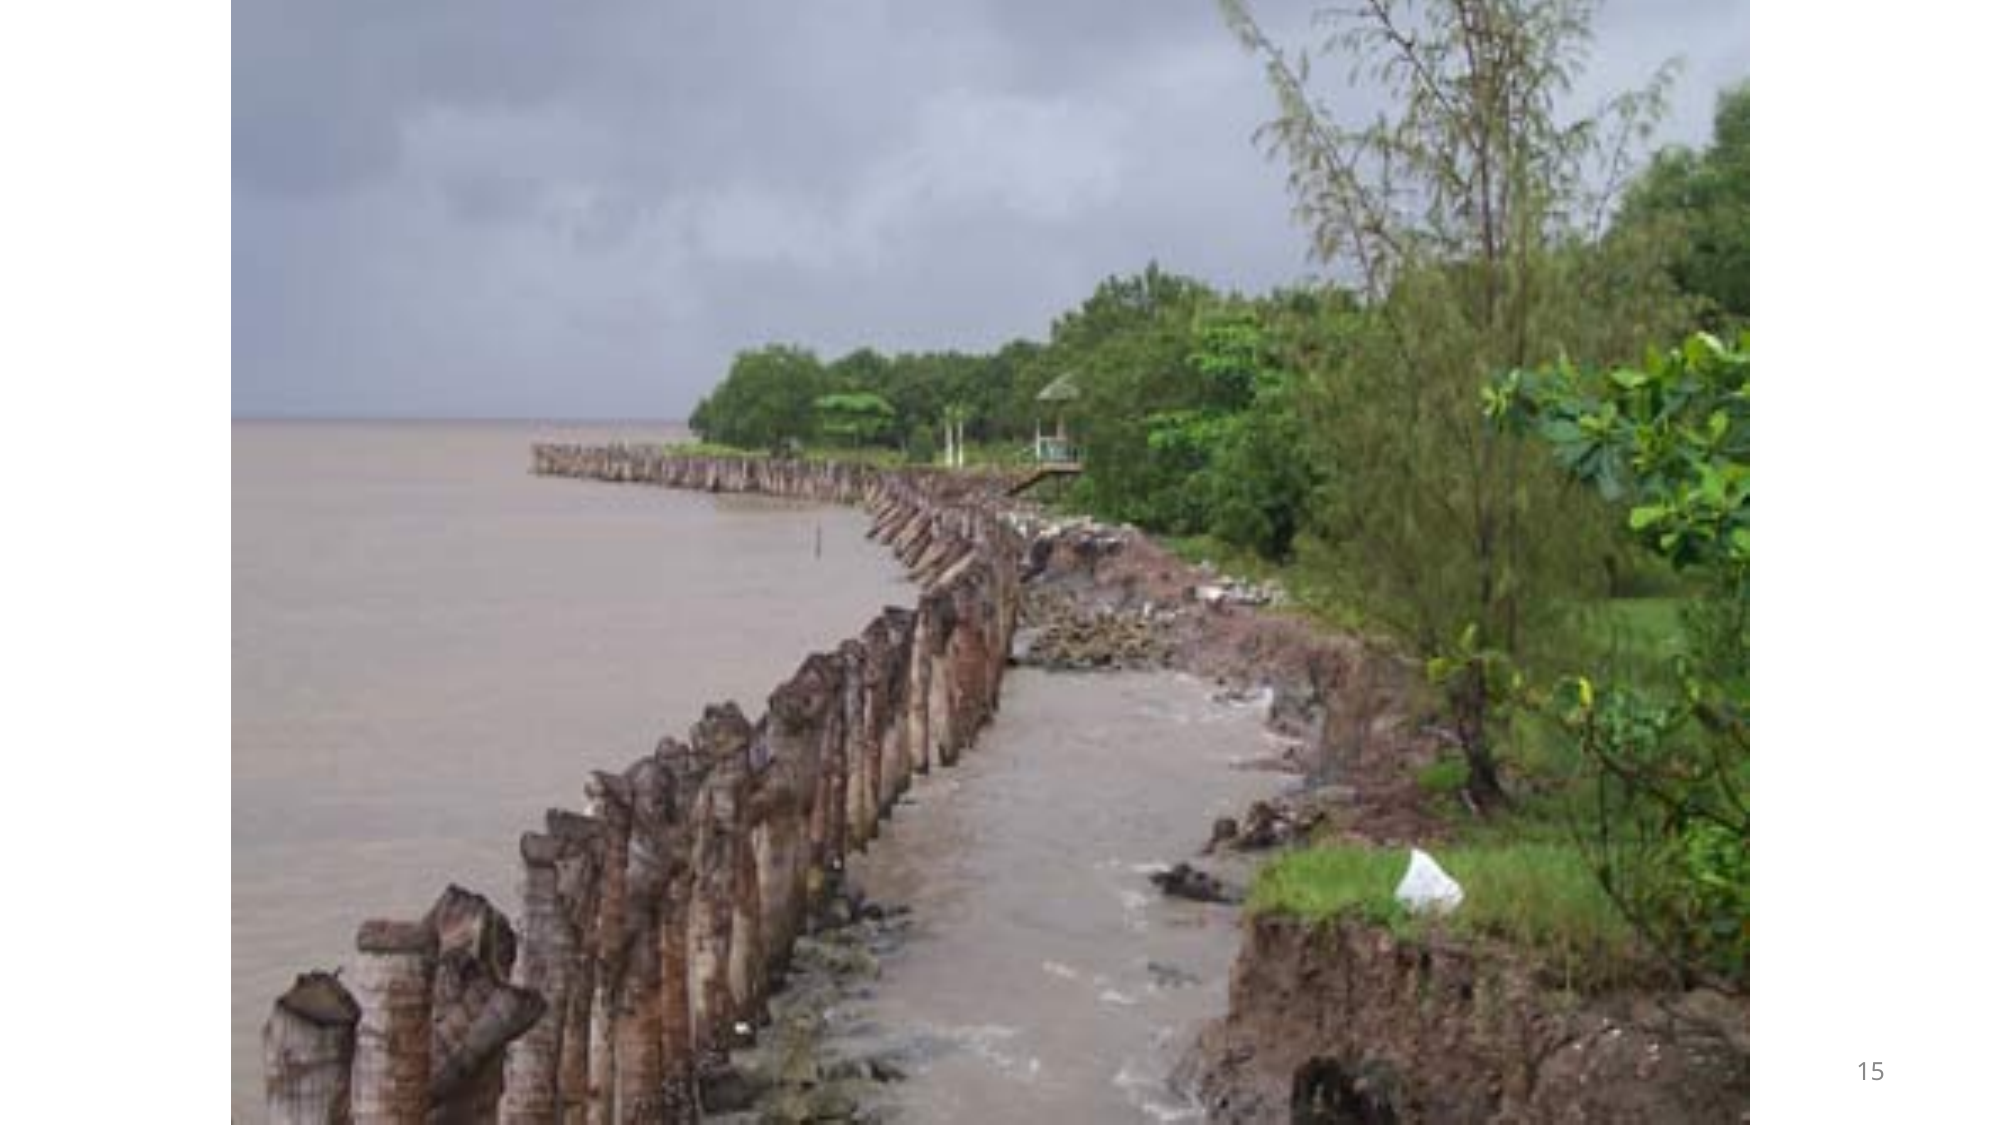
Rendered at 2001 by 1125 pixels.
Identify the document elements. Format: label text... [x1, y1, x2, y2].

picture [230, 0, 1751, 1125]
slide_number 15 [1753, 1042, 1900, 1103]
